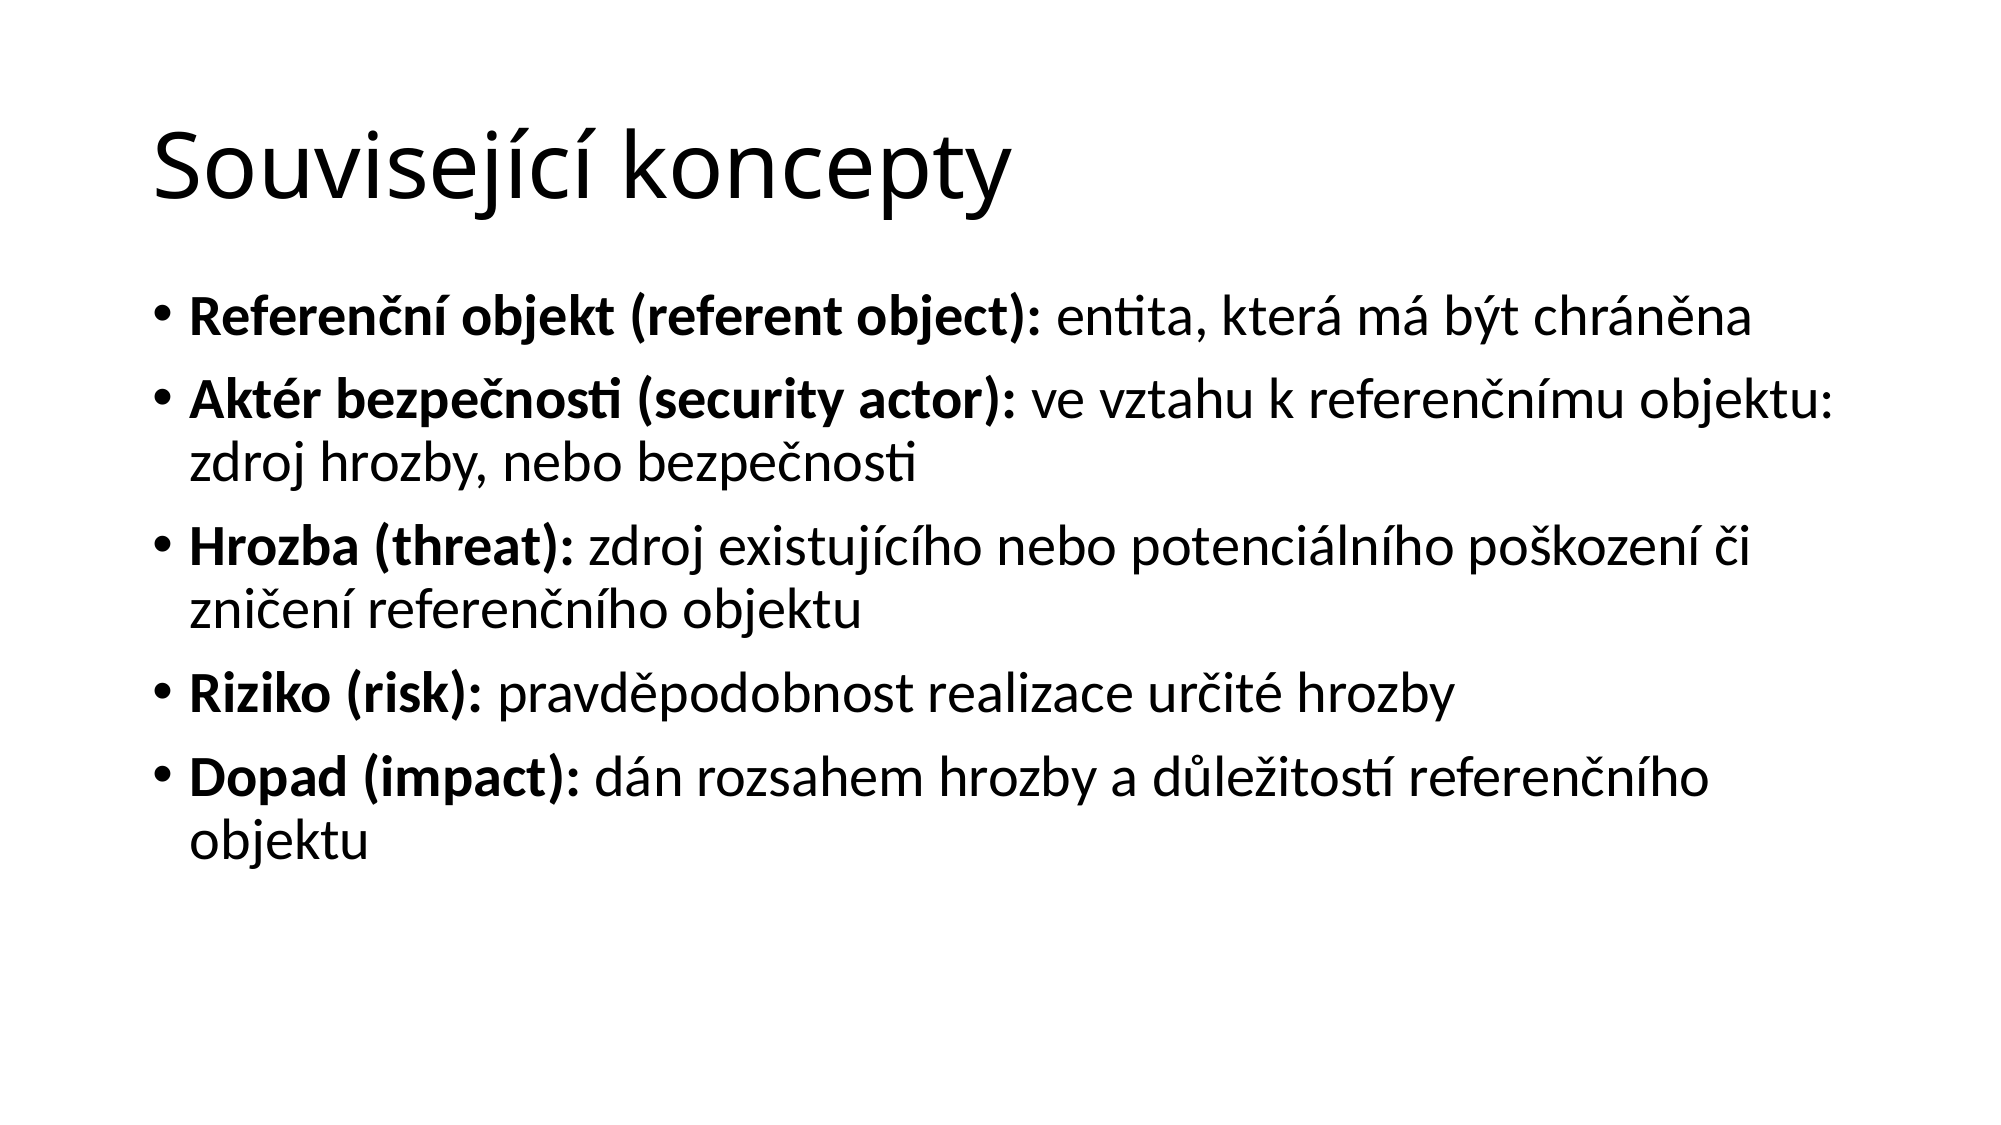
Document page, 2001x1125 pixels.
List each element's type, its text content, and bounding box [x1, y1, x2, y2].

list Referenční objekt (referent object): entita, která má být chráněna Aktér bezpečnosti (security actor): ve vztahu k referenčnímu objektu: zdroj hrozby, nebo bezpečnosti Hrozba (threat): zdroj existujícího nebo potenciálního poškození či zničení referenčního objektu Riziko (risk): pravděpodobnost realizace určité hrozby Dopad (impact): dán rozsahem hrozby a důležitostí referenčního objektu [137, 277, 1863, 1079]
title Související koncepty [137, 59, 1863, 277]
